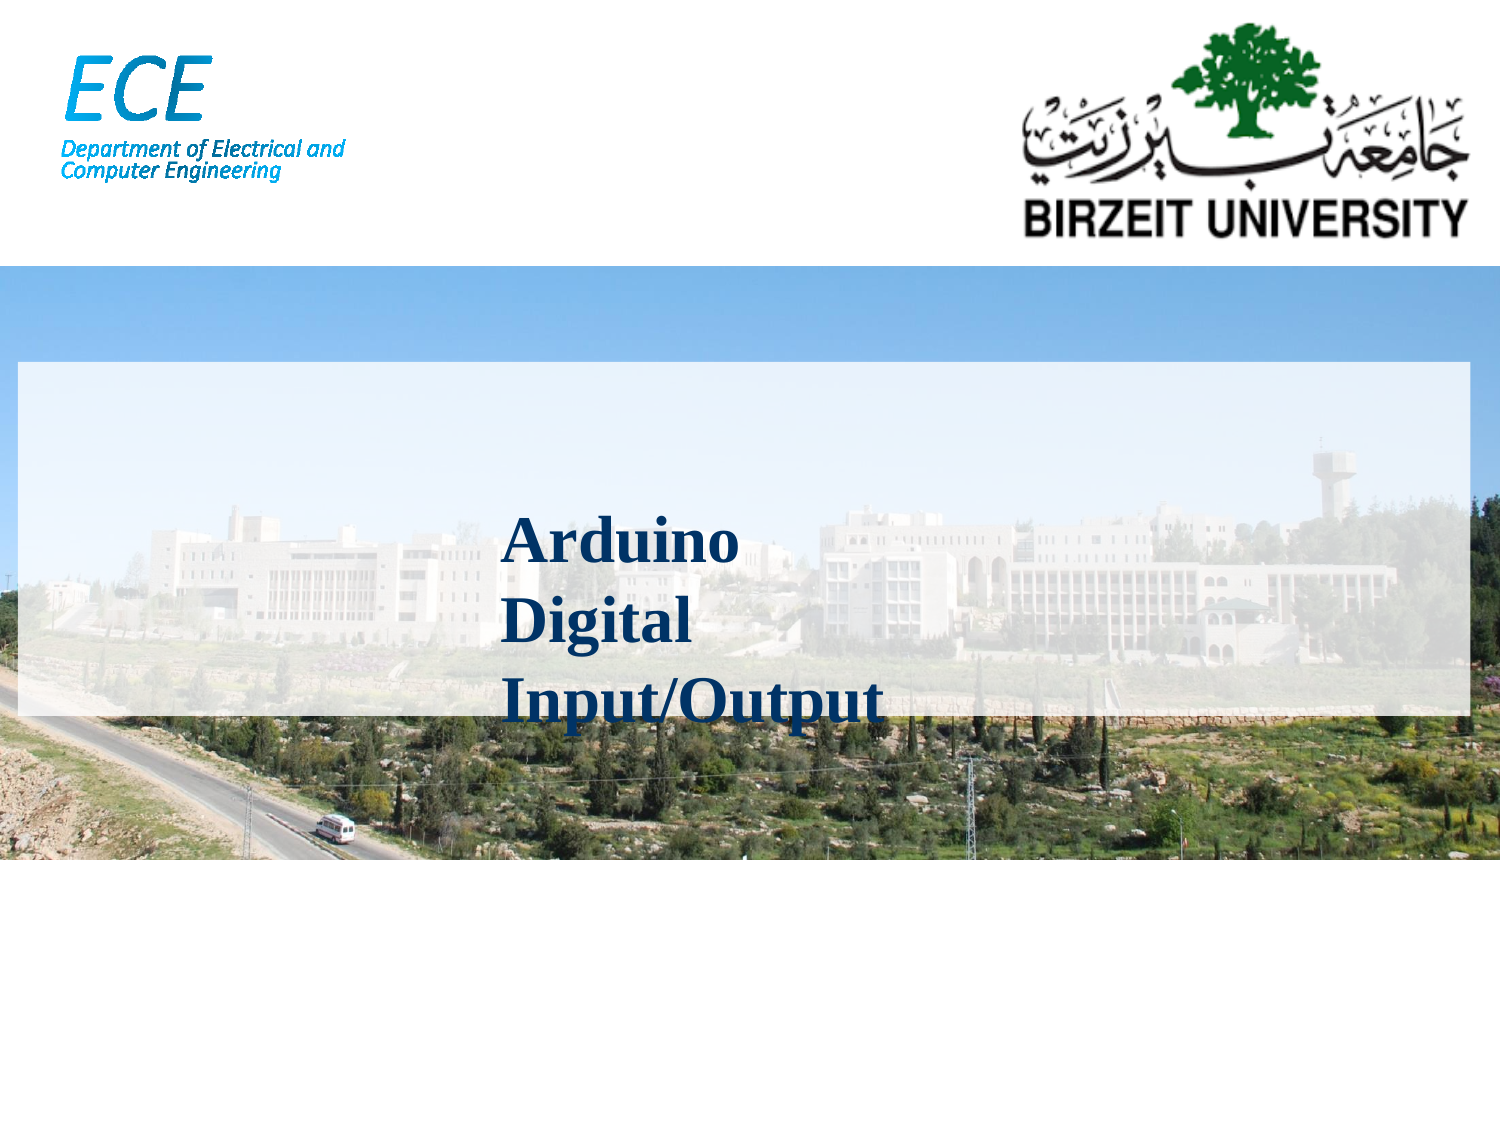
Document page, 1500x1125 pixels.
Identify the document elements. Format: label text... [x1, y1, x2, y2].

text_box [0, 266, 1500, 860]
text_box [17, 361, 1471, 716]
title Arduino Digital Input/Output [498, 494, 1084, 737]
text_box [1021, 22, 1474, 246]
text_box [52, 37, 356, 205]
